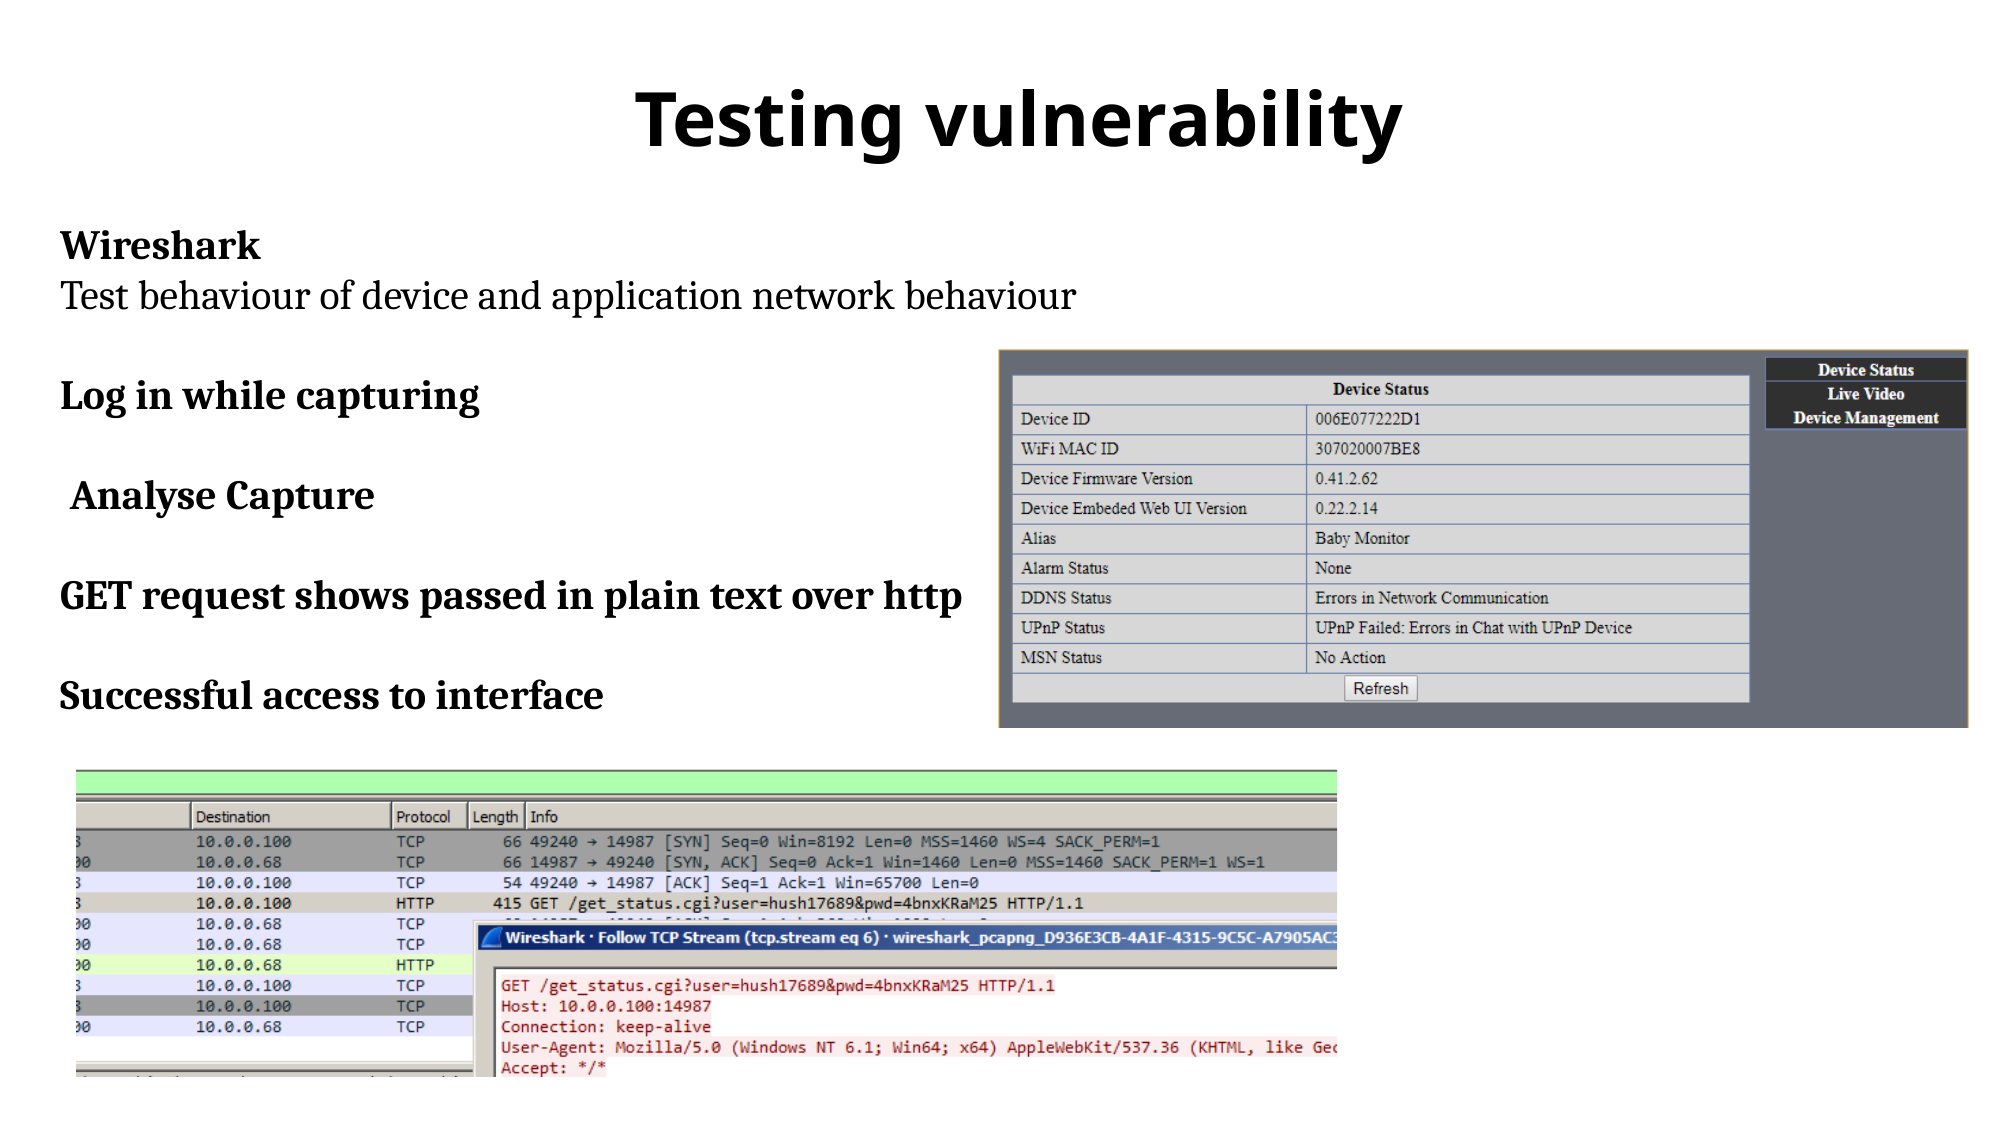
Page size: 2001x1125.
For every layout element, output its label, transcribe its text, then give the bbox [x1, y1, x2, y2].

text_box Wireshark Test behaviour of device and application network behaviour Log in while capturing Analyse Capture GET request shows passed in plain text over http Successful access to interface [45, 210, 1932, 726]
picture [75, 769, 1338, 1078]
text_box Testing vulnerability [196, 64, 1842, 170]
picture [995, 340, 1982, 729]
